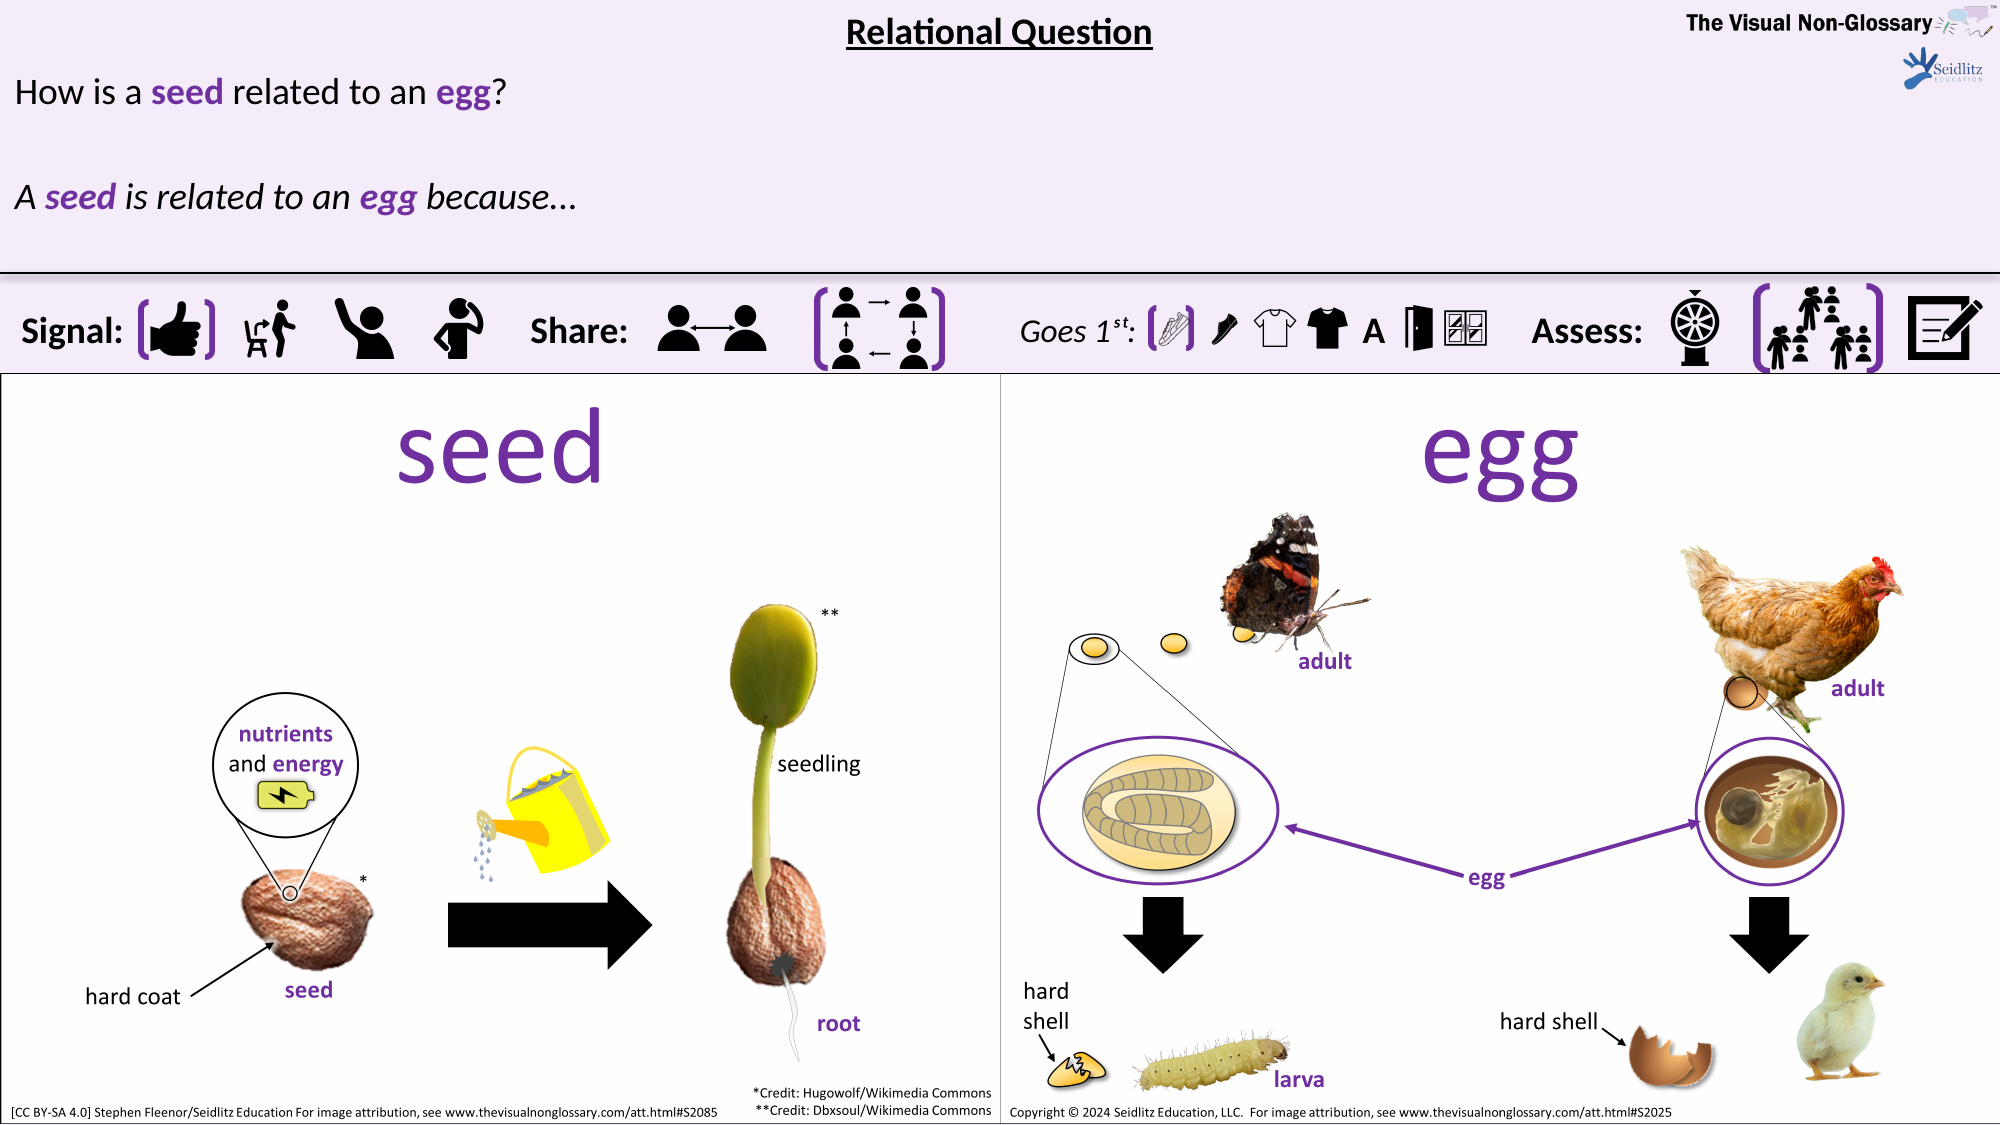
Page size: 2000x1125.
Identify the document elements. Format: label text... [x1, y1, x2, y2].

picture [1202, 310, 1241, 349]
picture [1396, 305, 1489, 352]
picture [428, 298, 490, 359]
picture [1252, 305, 1298, 352]
picture [1898, 44, 1991, 97]
picture [1148, 305, 1195, 352]
picture [334, 298, 395, 359]
picture [239, 298, 301, 359]
picture [1657, 290, 1733, 367]
picture [0, 283, 2000, 1124]
text_box Relational Question [831, 0, 1169, 59]
picture [1907, 290, 1984, 367]
text_box A [1347, 298, 1401, 359]
text_box Signal: [6, 298, 138, 359]
picture [814, 287, 946, 371]
picture [137, 298, 215, 361]
picture [1304, 305, 1351, 352]
text_box A seed is related to an egg because... [0, 164, 2000, 225]
picture [1672, 0, 2000, 40]
text_box Share: [515, 298, 644, 359]
text_box How is a seed related to an egg? [0, 59, 2000, 120]
picture [656, 305, 769, 352]
text_box Goes 1ˢᵗ: [1005, 301, 1152, 357]
text_box Assess: [1516, 298, 1652, 359]
